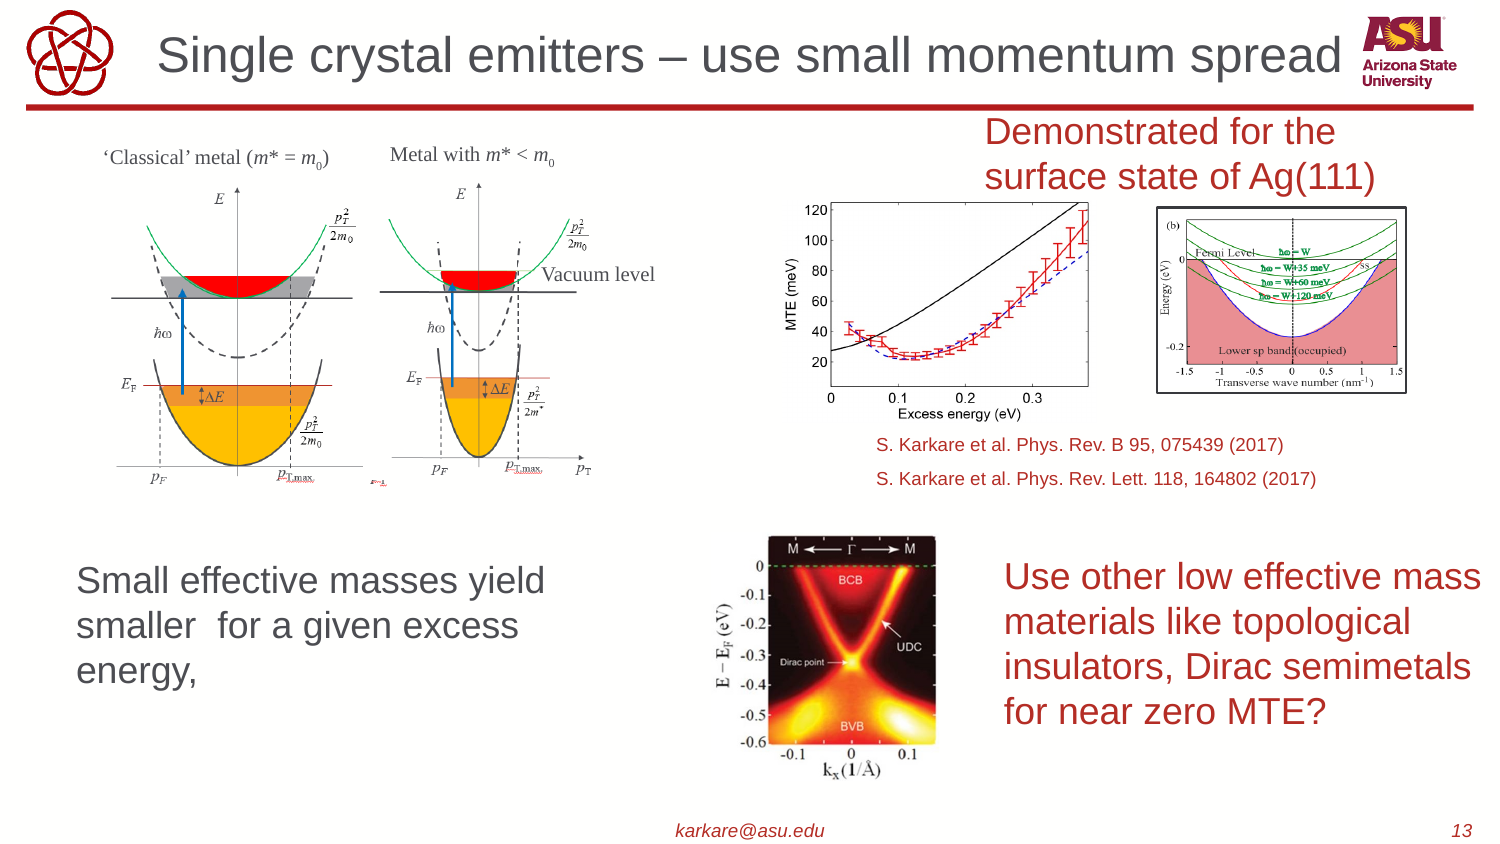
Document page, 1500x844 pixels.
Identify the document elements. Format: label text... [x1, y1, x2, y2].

text_box Demonstrated for the surface state of Ag(111) [969, 99, 1431, 205]
footer karkare@asu.edu [299, 815, 1201, 844]
text_box S. Karkare et al. Phys. Rev. B 95, 075439 (2017) S. Karkare et al. Phys. Rev. Lett. 118, 164802 (2017) [861, 414, 1361, 497]
slide_number 13 [1374, 815, 1488, 844]
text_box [1156, 207, 1407, 394]
picture [782, 200, 1098, 424]
picture [710, 532, 940, 781]
text_box Metal with m* < m0 [375, 133, 589, 176]
text_box Use other low effective mass materials like topological insulators, Dirac semimetals for near zero MTE? [989, 544, 1500, 739]
title Single crystal emitters – use small momentum spread [0, 0, 1500, 105]
text_box Vacuum level [606, 253, 683, 294]
picture [103, 177, 602, 494]
text_box ‘Classical’ metal (m* = m0) [87, 136, 367, 180]
